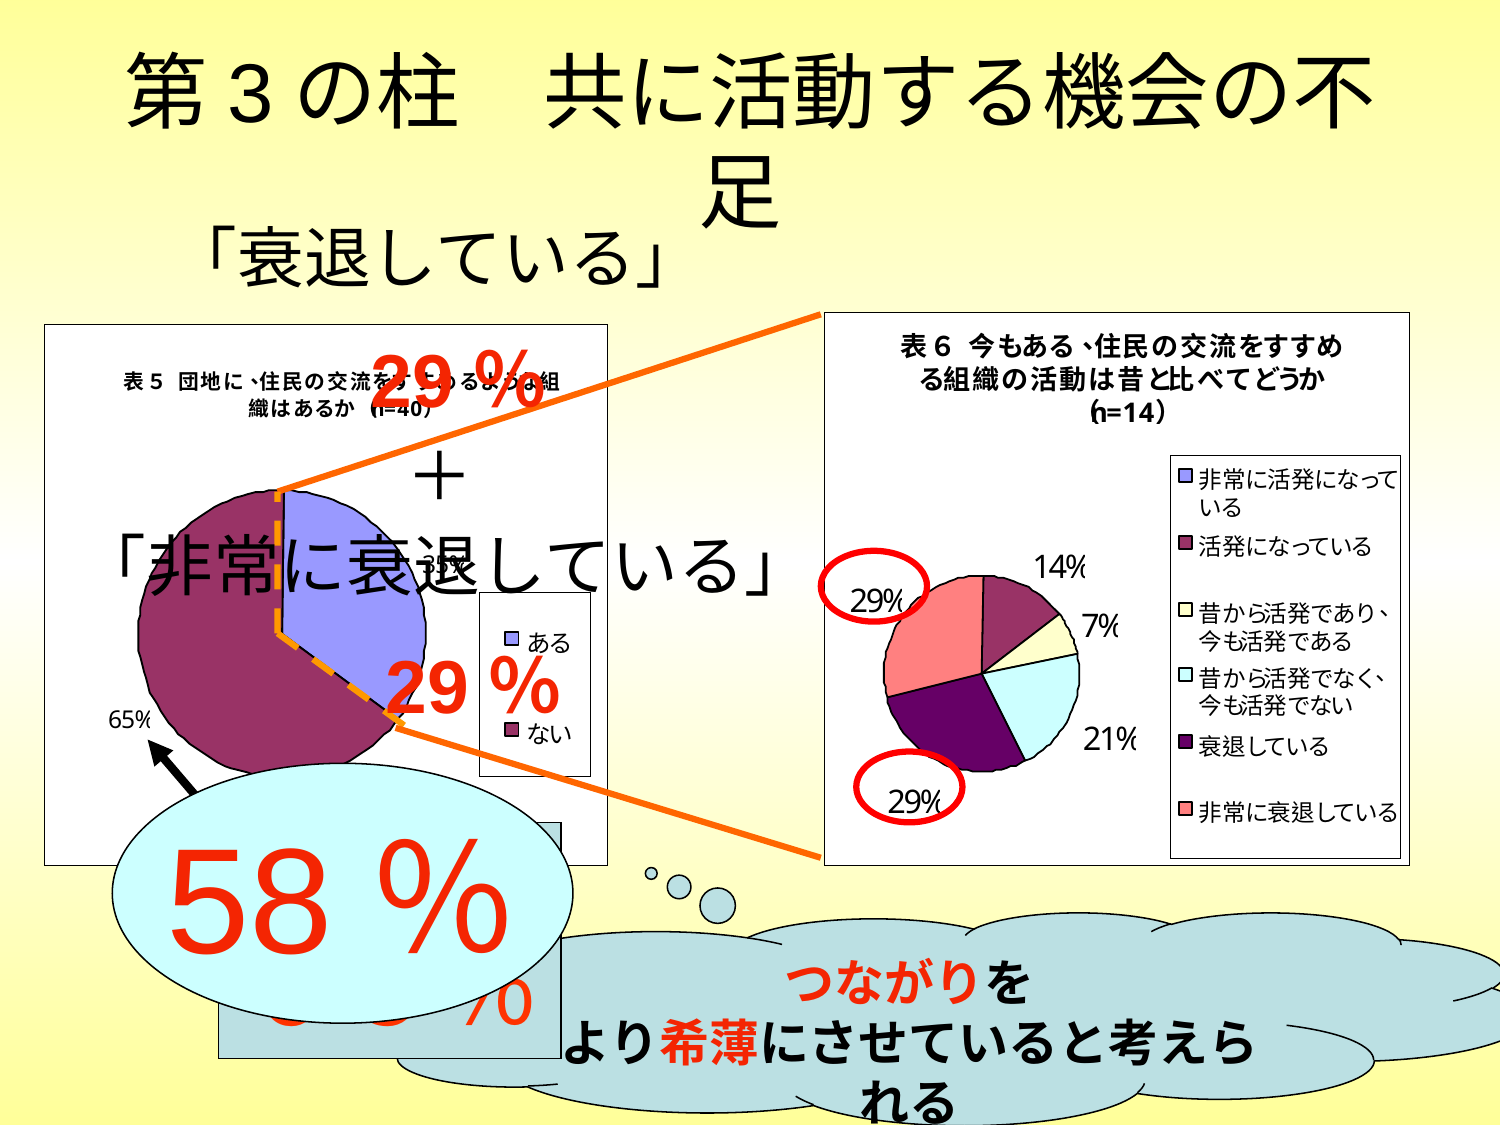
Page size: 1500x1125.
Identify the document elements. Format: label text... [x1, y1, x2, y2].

text_box 「衰退している」 29％ ＋ 「非常に衰退している」 29％ [64, 207, 1022, 737]
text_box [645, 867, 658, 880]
text_box 58％ [112, 883, 573, 1024]
title 第3の柱 共に活動する機会の不足 [74, 44, 1426, 233]
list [814, 302, 1420, 875]
text_box つながりを より希薄にさせていると考えられる [667, 875, 691, 899]
text_box つながりを より希薄にさせていると考えられる [699, 887, 736, 924]
text_box つながりを より希薄にさせていると考えられる [397, 912, 1500, 1125]
text_box ない ６５％ [218, 935, 562, 1059]
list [34, 314, 619, 875]
